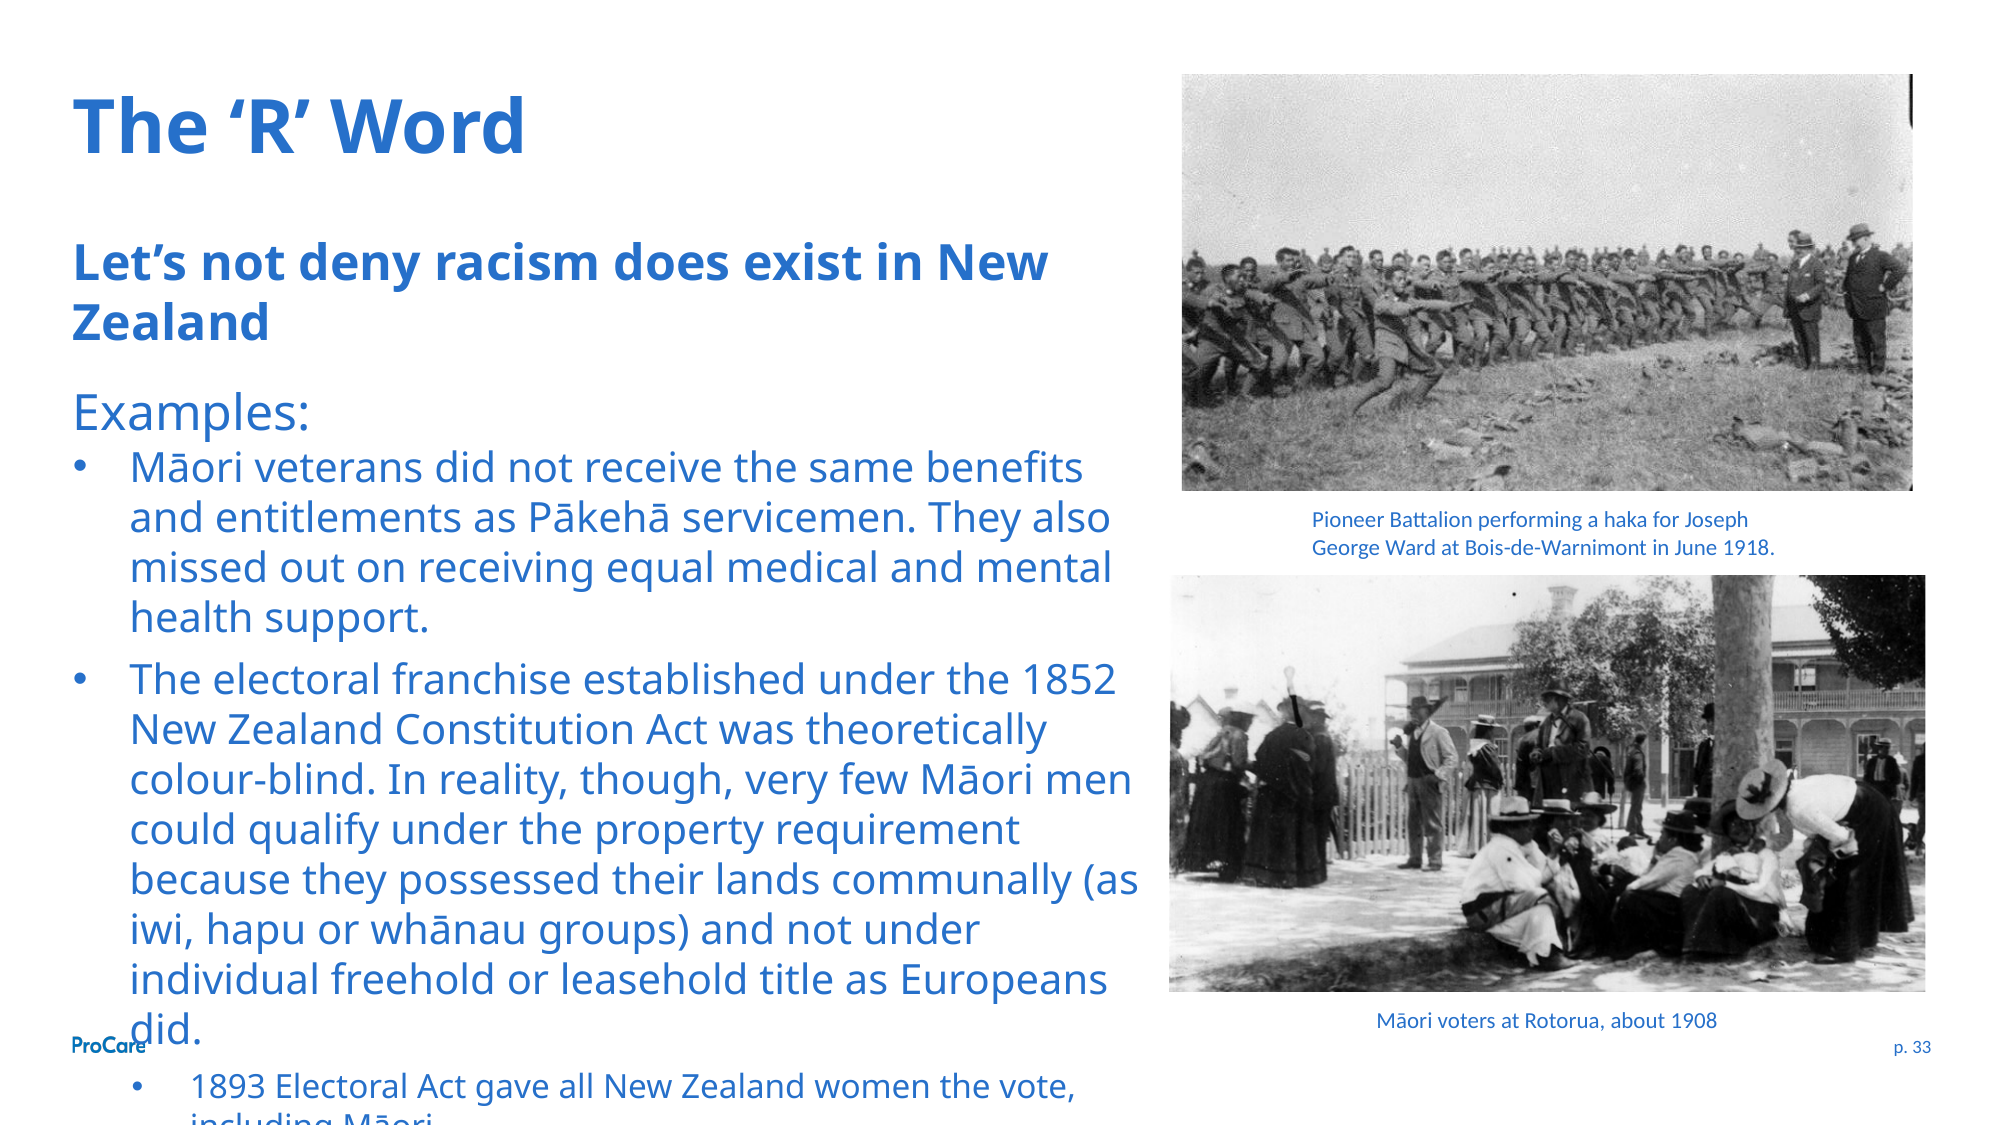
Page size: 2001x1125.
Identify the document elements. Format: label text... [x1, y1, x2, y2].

list The ‘R’ Word [58, 86, 1181, 191]
picture [1169, 575, 1926, 992]
picture [1181, 74, 1913, 491]
text_box Māori voters at Rotorua, about 1908 [1361, 997, 1734, 1041]
list Let’s not deny racism does exist in New Zealand Examples: Māori veterans did not receive the same benefits and entitlements as Pākehā servicemen. They also missed out on receiving equal medical and mental health support. The electoral franchise established under the 1852 New Zealand Constitution Act was theoretically colour-blind. In reality, though, very few Māori men could qualify under the property requirement because they possessed their lands communally (as iwi, hapu or whānau groups) and not under individual freehold or leasehold title as Europeans did. 1893 Electoral Act gave all New Zealand women the vote, including Māori. [58, 222, 1157, 986]
text_box Pioneer Battalion performing a haka for Joseph George Ward at Bois-de-Warnimont in June 1918. [1297, 497, 1798, 567]
